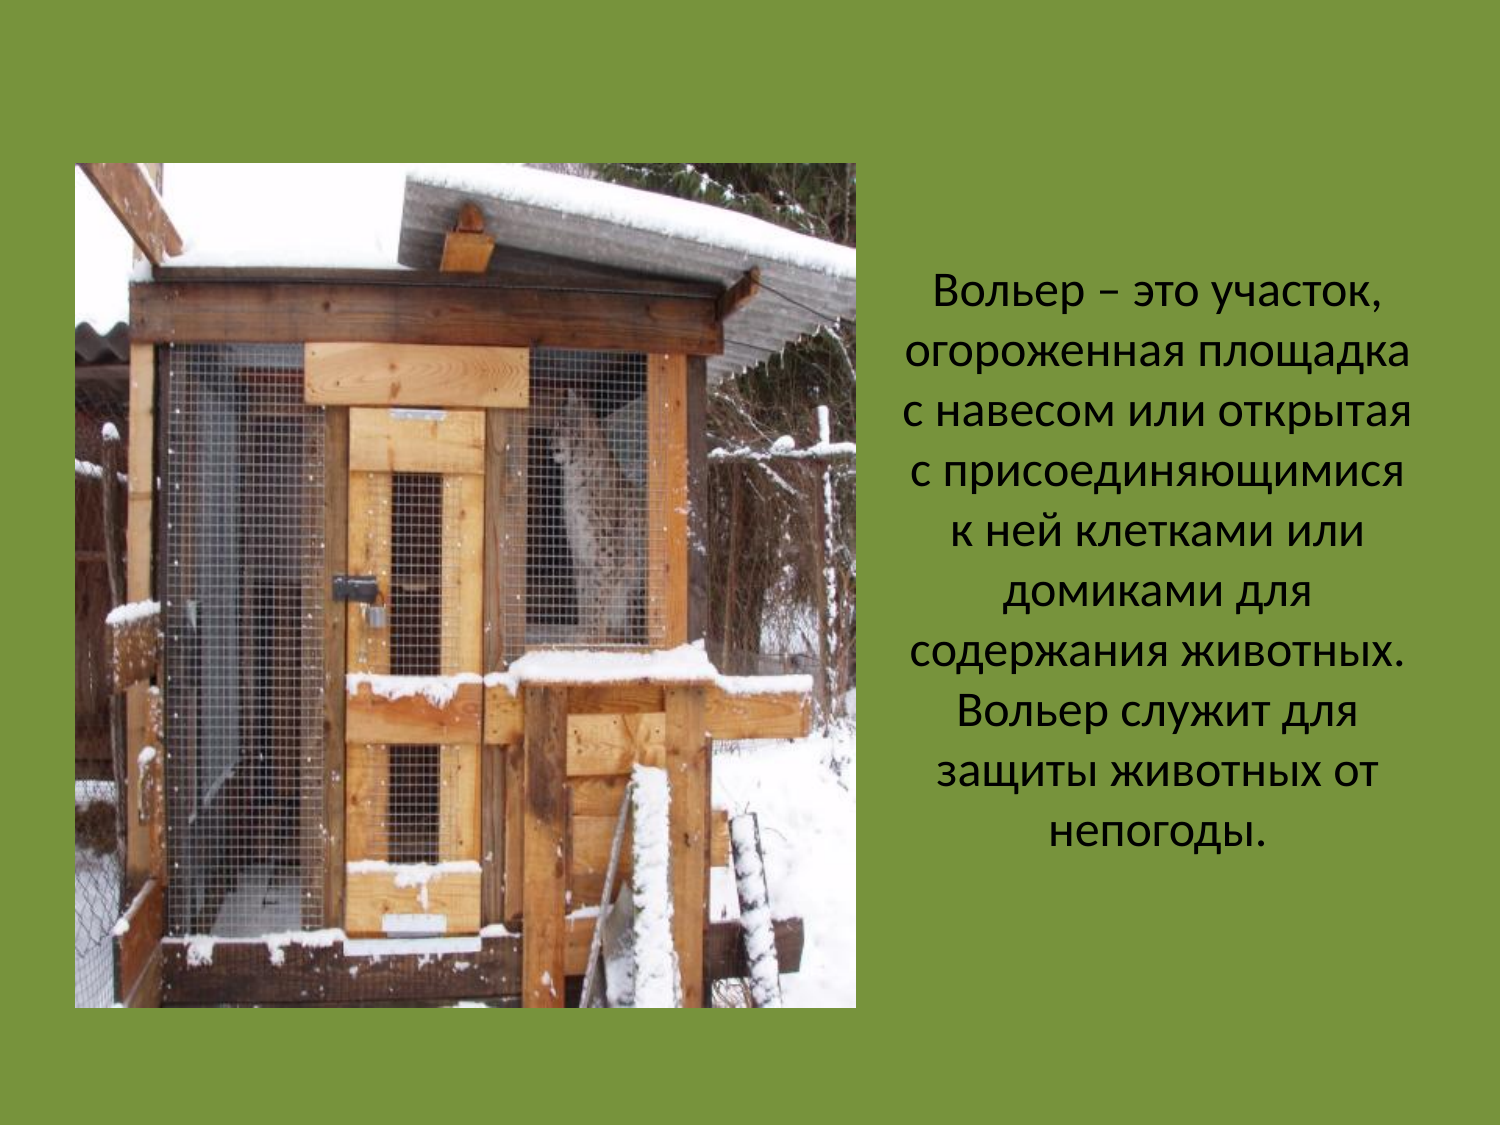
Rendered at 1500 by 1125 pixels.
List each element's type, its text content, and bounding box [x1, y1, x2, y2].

title Вольер – это участок, огороженная площадка с навесом или открытая с присоединяющимися к ней клетками или домиками для содержания животных. Вольер служит для защиты животных от непогоды. [878, 222, 1437, 891]
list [74, 163, 856, 1008]
